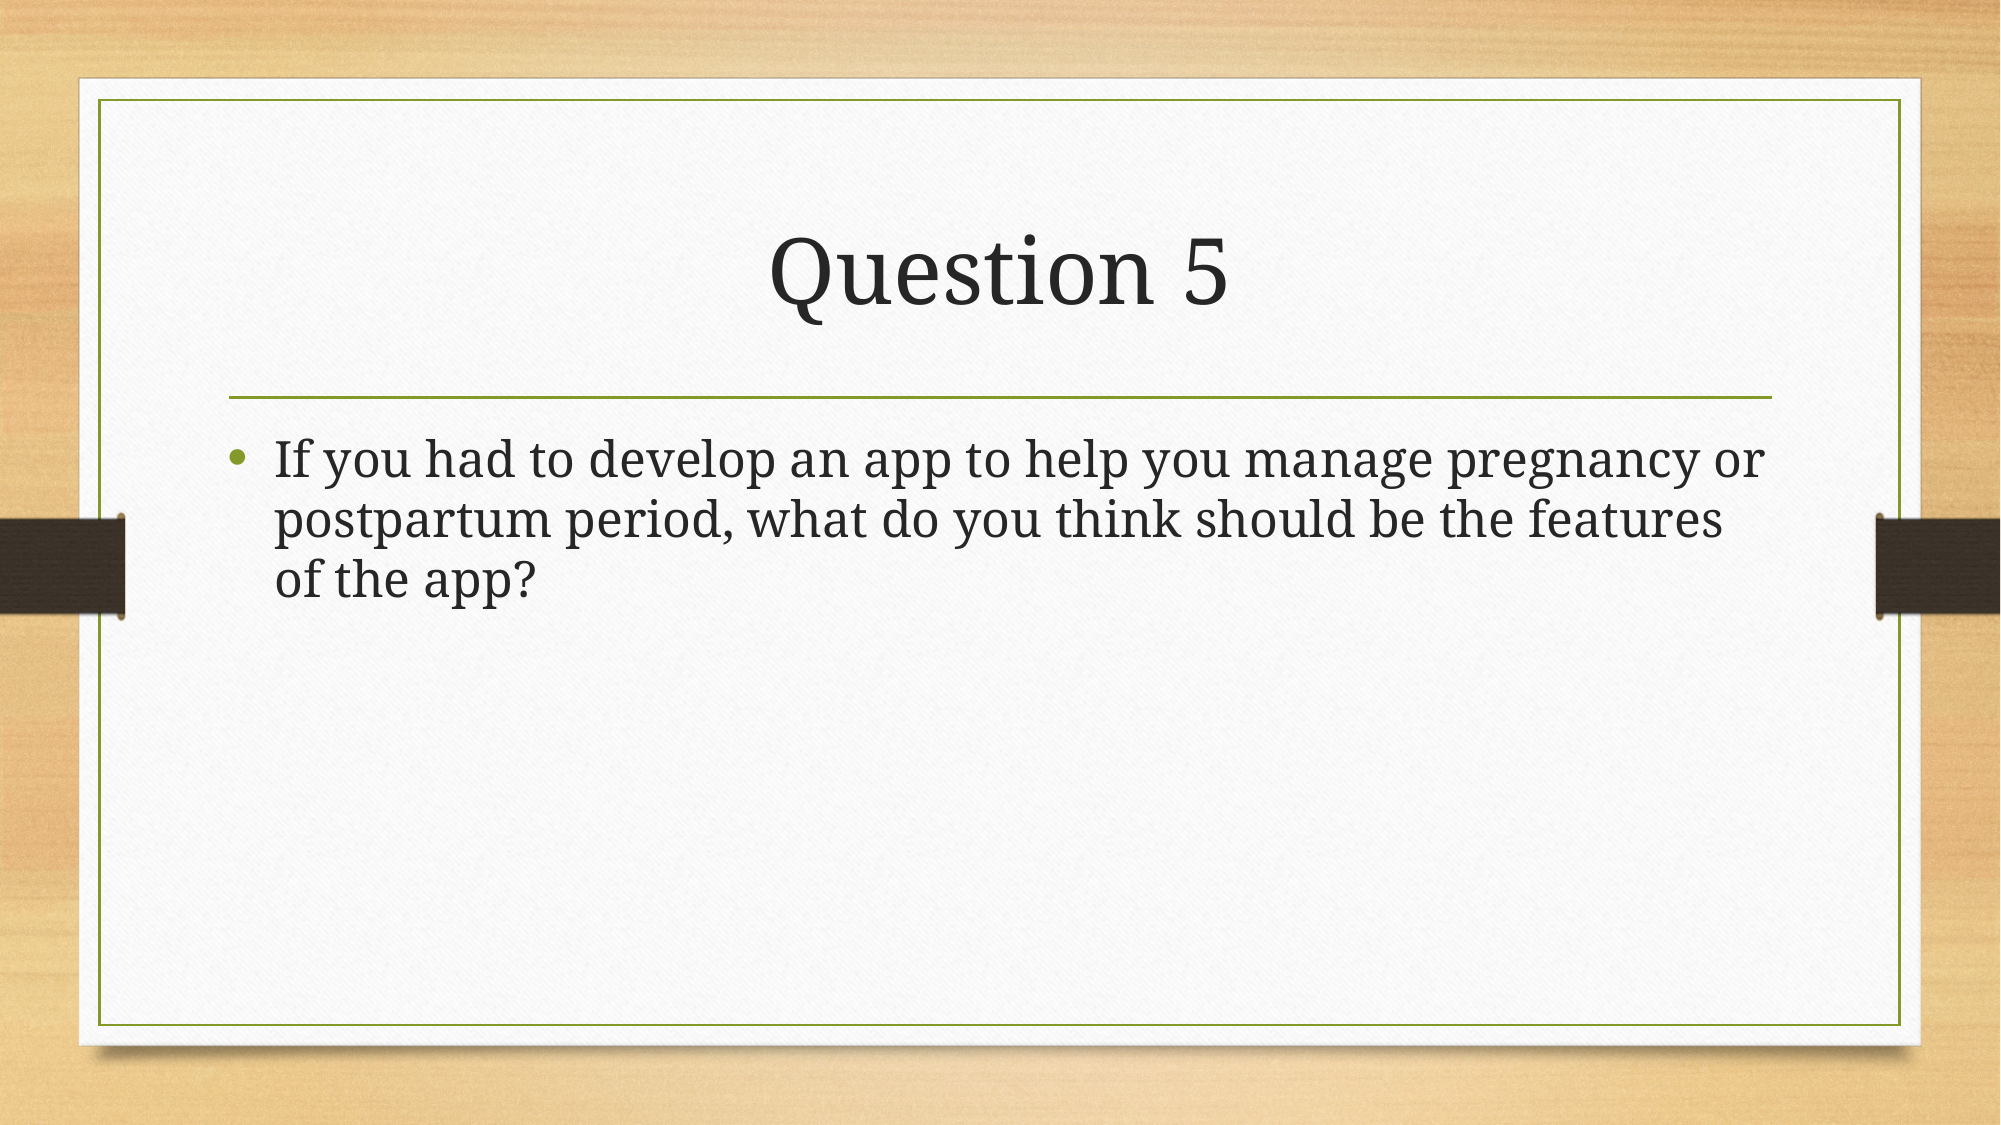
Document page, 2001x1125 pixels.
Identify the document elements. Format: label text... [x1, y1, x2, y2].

title Question 5 [212, 161, 1788, 375]
picture [0, 0, 2001, 1125]
list If you had to develop an app to help you manage pregnancy or postpartum period, what do you think should be the features of the app? [212, 419, 1788, 964]
